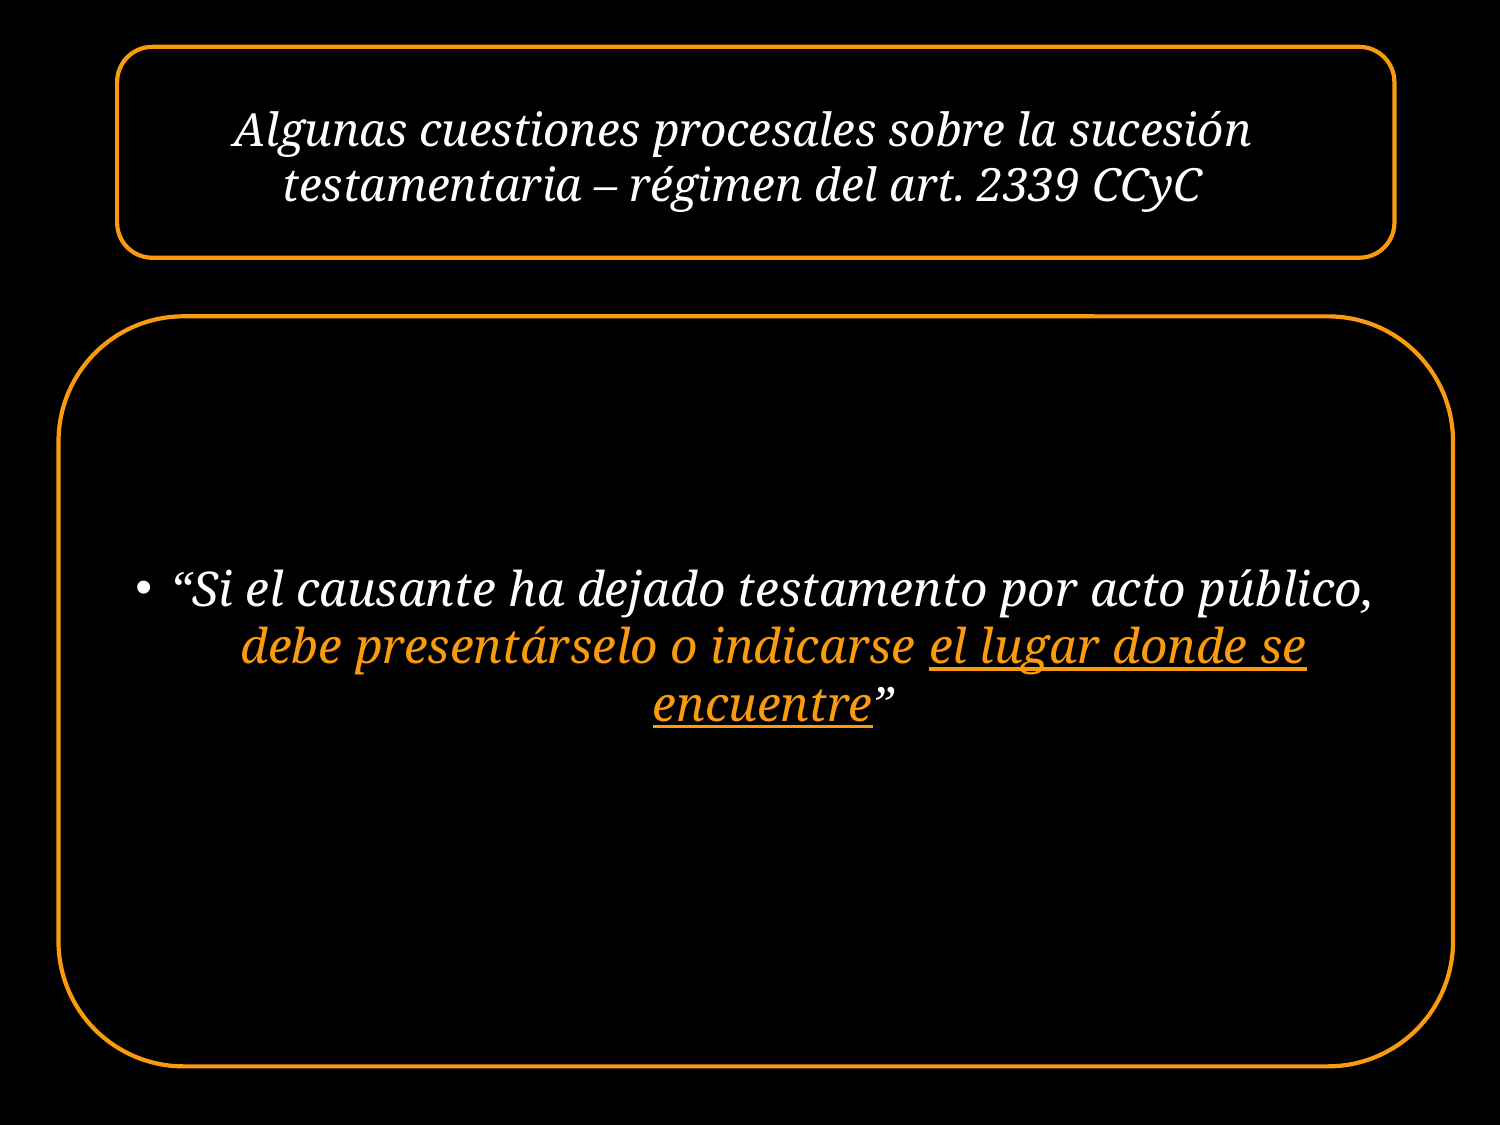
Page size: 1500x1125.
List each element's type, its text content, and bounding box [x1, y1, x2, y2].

text_box Algunas cuestiones procesales sobre la sucesión testamentaria – régimen del art. 2339 CCyC [152, 93, 1334, 219]
text_box [115, 44, 1397, 260]
text_box [56, 314, 1456, 1069]
text_box “Si el causante ha dejado testamento por acto público, debe presentárselo o indicarse el lugar donde se encuentre” [93, 550, 1418, 738]
